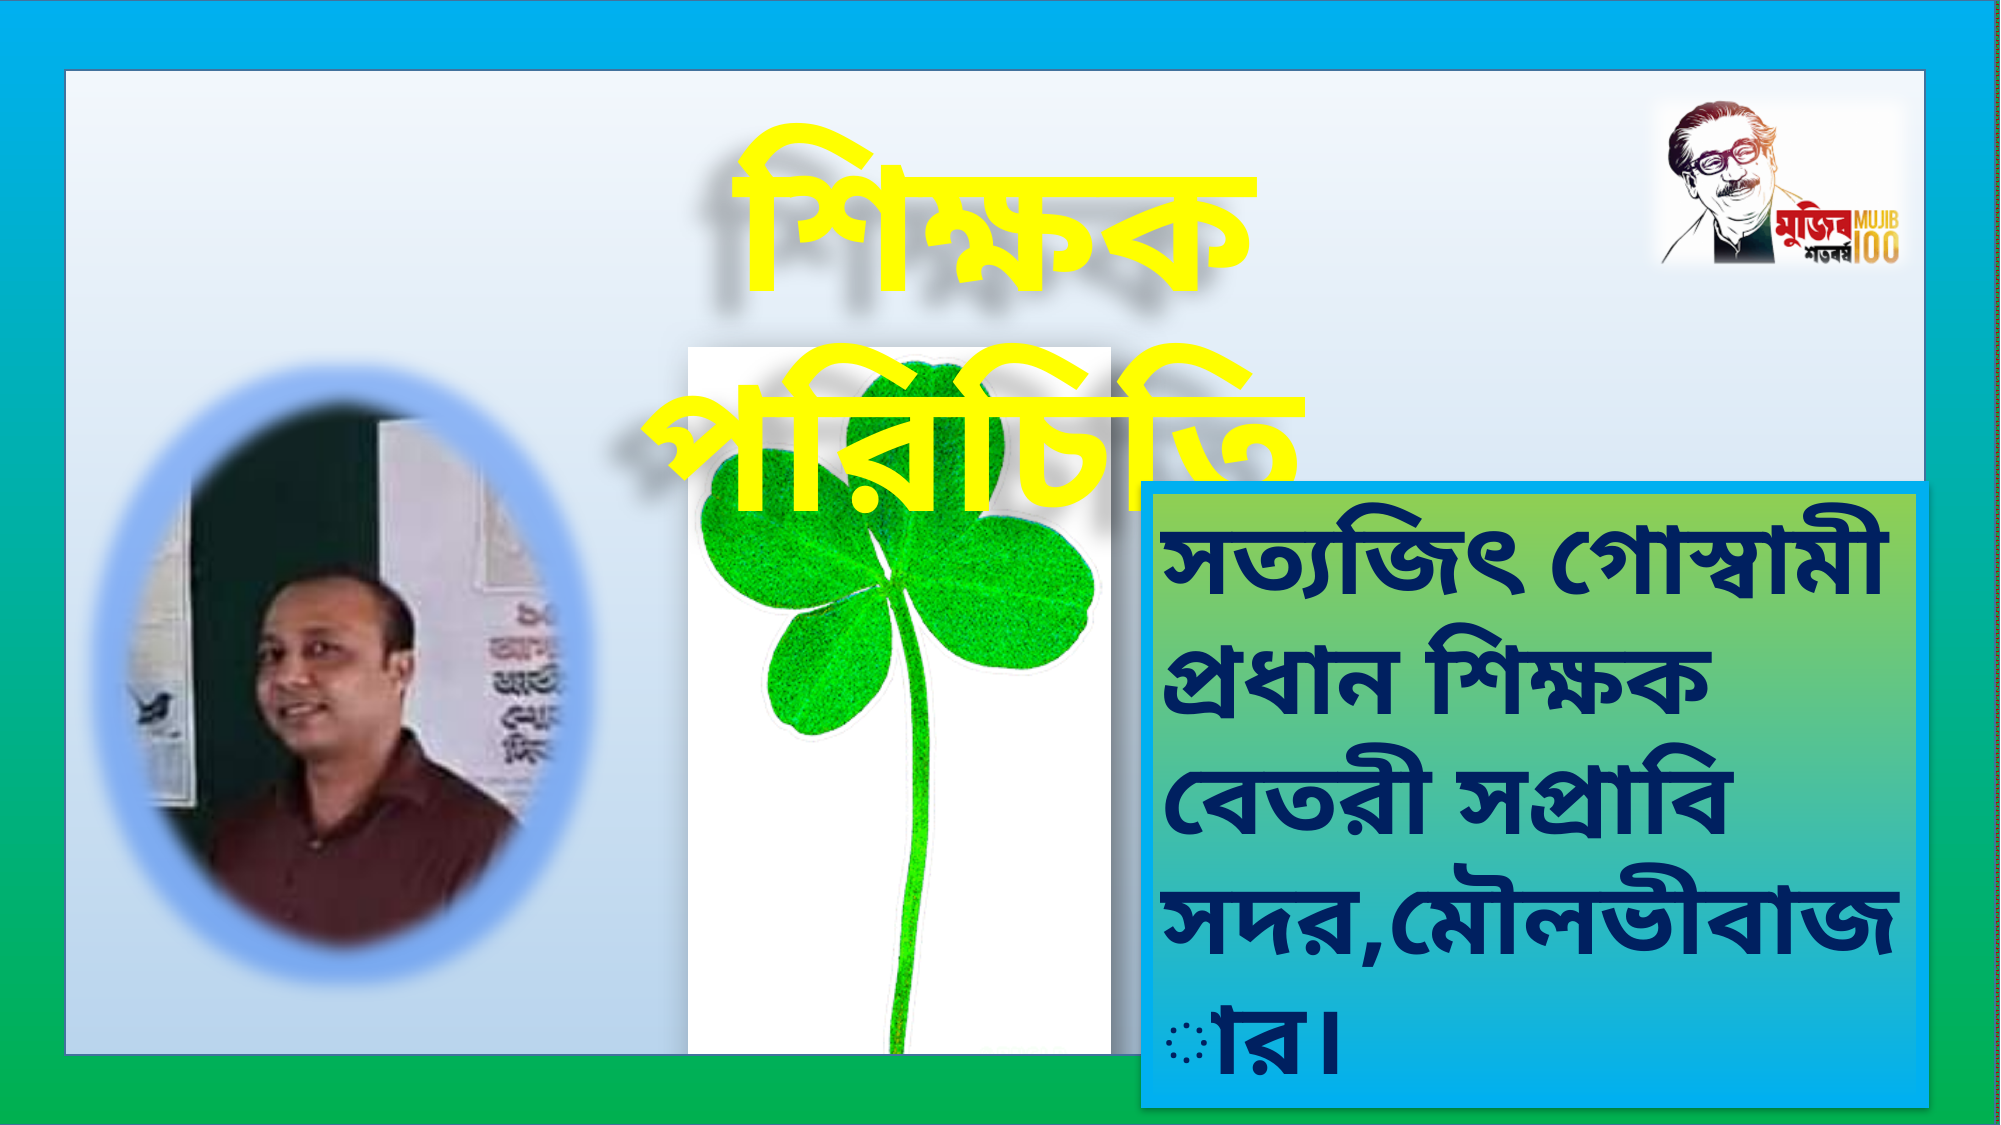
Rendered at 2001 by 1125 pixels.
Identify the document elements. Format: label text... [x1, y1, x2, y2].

picture [1636, 82, 1923, 282]
picture [688, 347, 1111, 1085]
picture [110, 383, 576, 966]
text_box সত্যজিৎ গোস্বামী প্রধান শিক্ষক বেতরী সপ্রাবি সদর,মৌলভীবাজার। [1147, 487, 1923, 1102]
text_box [0, 0, 1996, 1125]
text_box [1996, 0, 2000, 1125]
text_box শিক্ষক পরিচিতি [472, 100, 1517, 556]
